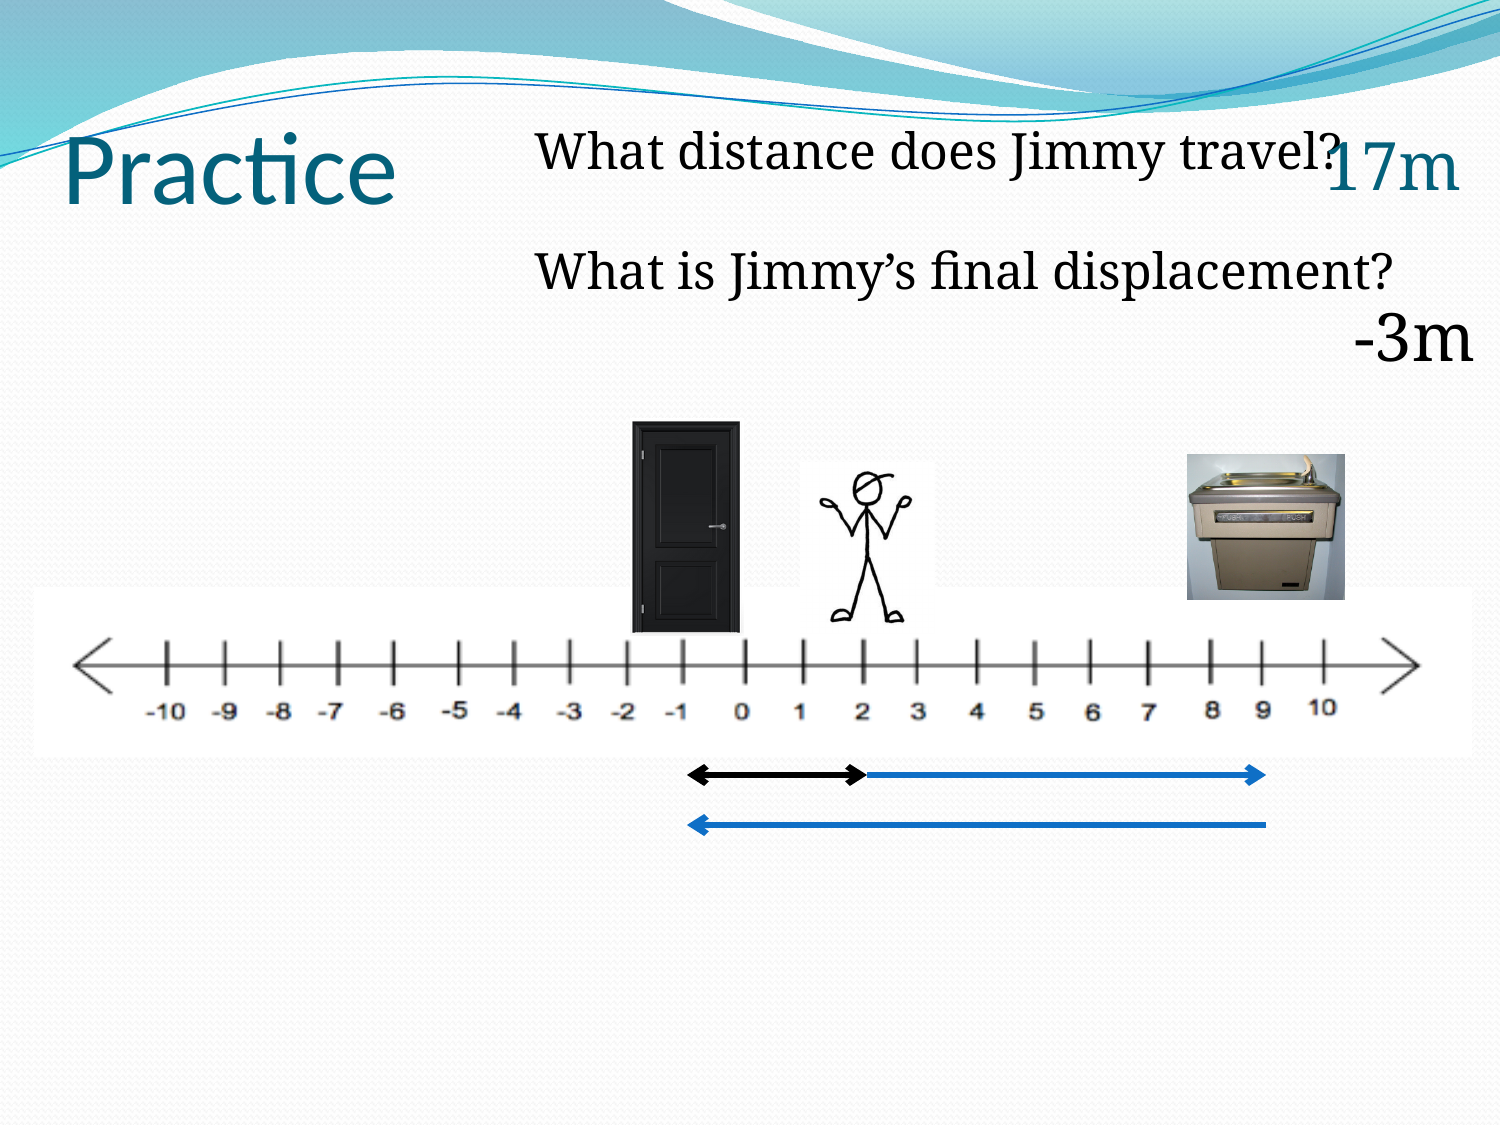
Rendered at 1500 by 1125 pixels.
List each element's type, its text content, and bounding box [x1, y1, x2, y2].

picture [629, 418, 744, 636]
picture [799, 462, 935, 634]
text_box What distance does Jimmy travel? What is Jimmy’s final displacement? [520, 112, 1410, 308]
picture [33, 587, 1472, 758]
picture [1187, 454, 1346, 601]
text_box 17m [1309, 116, 1477, 212]
text_box -3m [1339, 287, 1490, 383]
title Practice [62, 37, 1413, 225]
